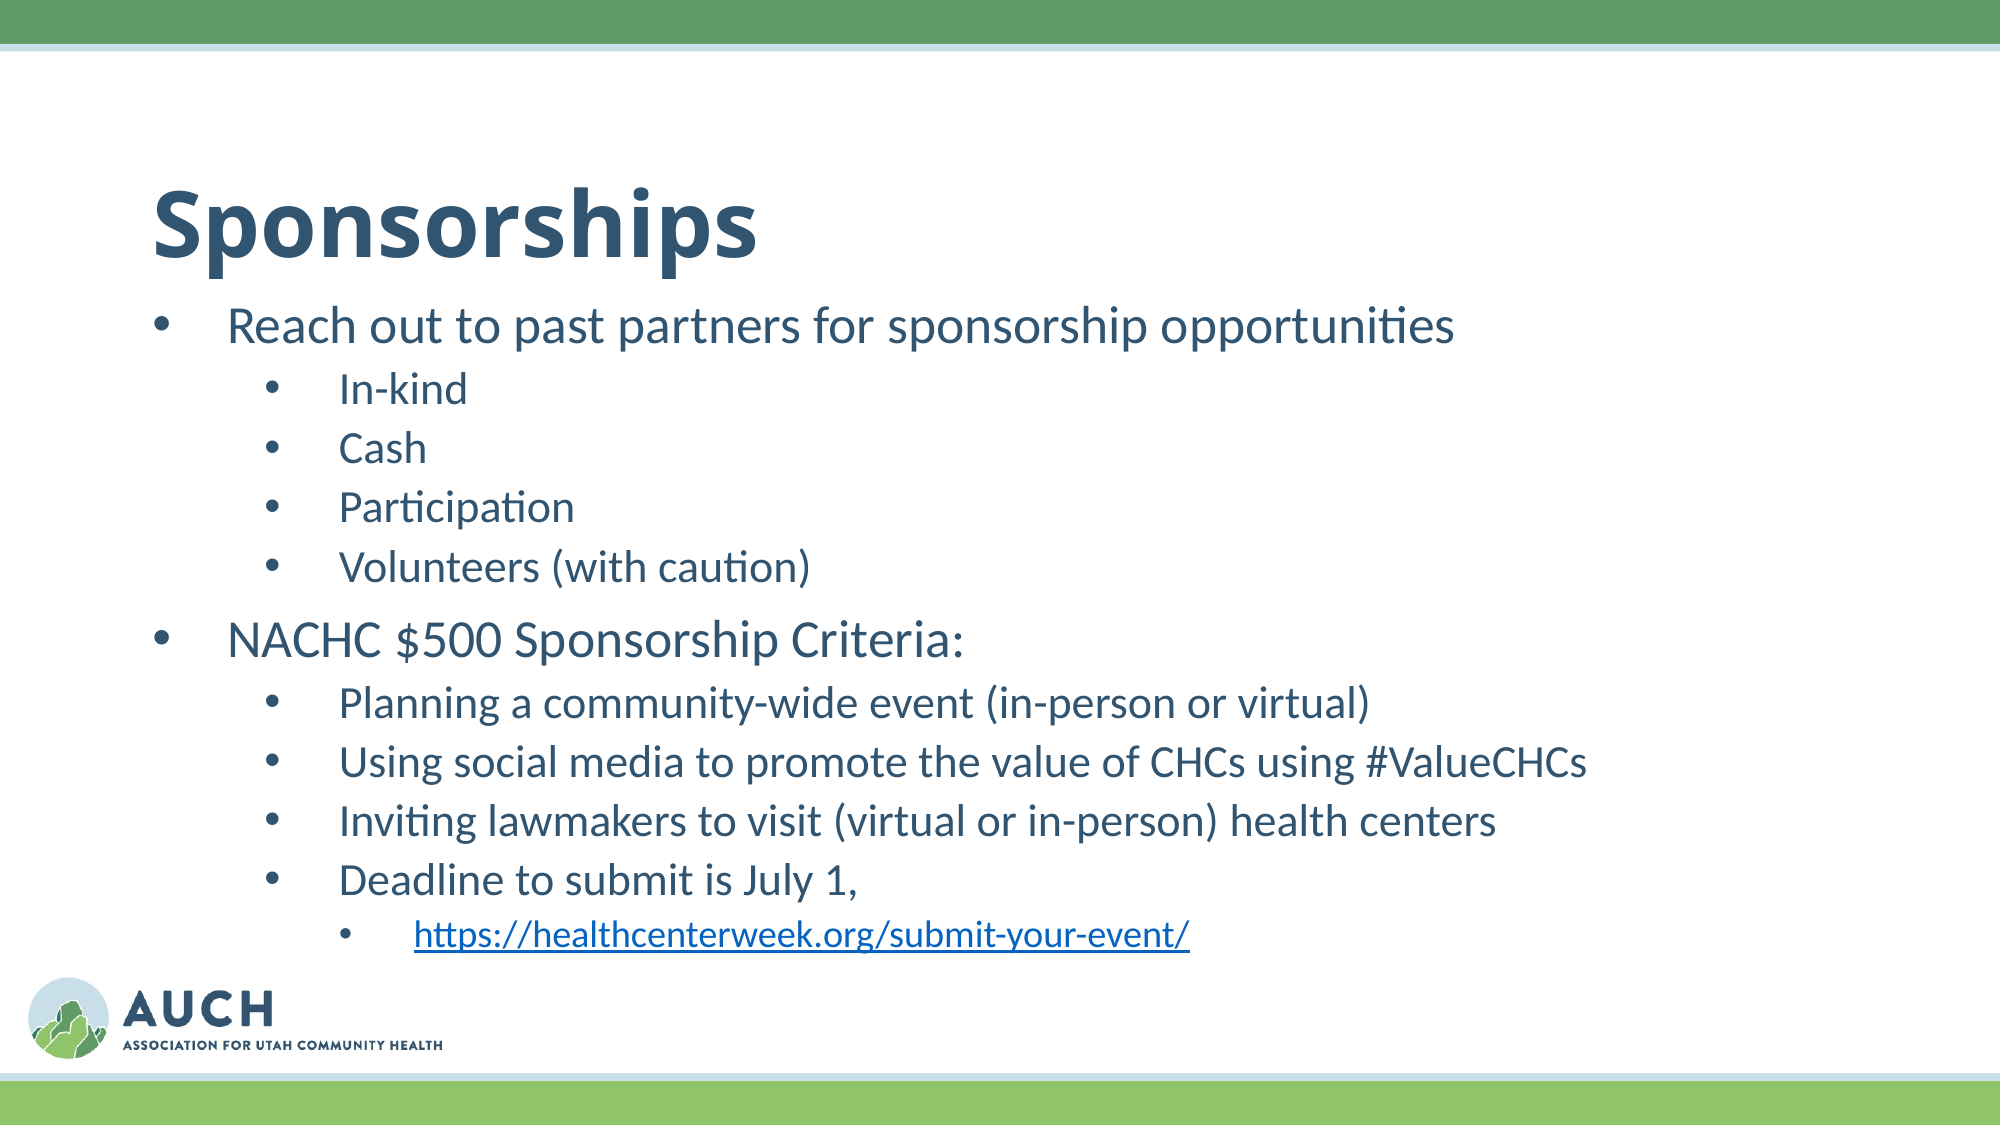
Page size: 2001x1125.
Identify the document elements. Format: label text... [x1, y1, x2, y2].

title Sponsorships [137, 119, 1863, 290]
list Reach out to past partners for sponsorship opportunities In-kind Cash Participation Volunteers (with caution) NACHC $500 Sponsorship Criteria: Planning a community-wide event (in-person or virtual) Using social media to promote the value of CHCs using #ValueCHCs Inviting lawmakers to visit (virtual or in-person) health centers Deadline to submit is July 1, https://healthcenterweek.org/submit-your-event/ [137, 290, 1863, 969]
picture [15, 965, 455, 1073]
